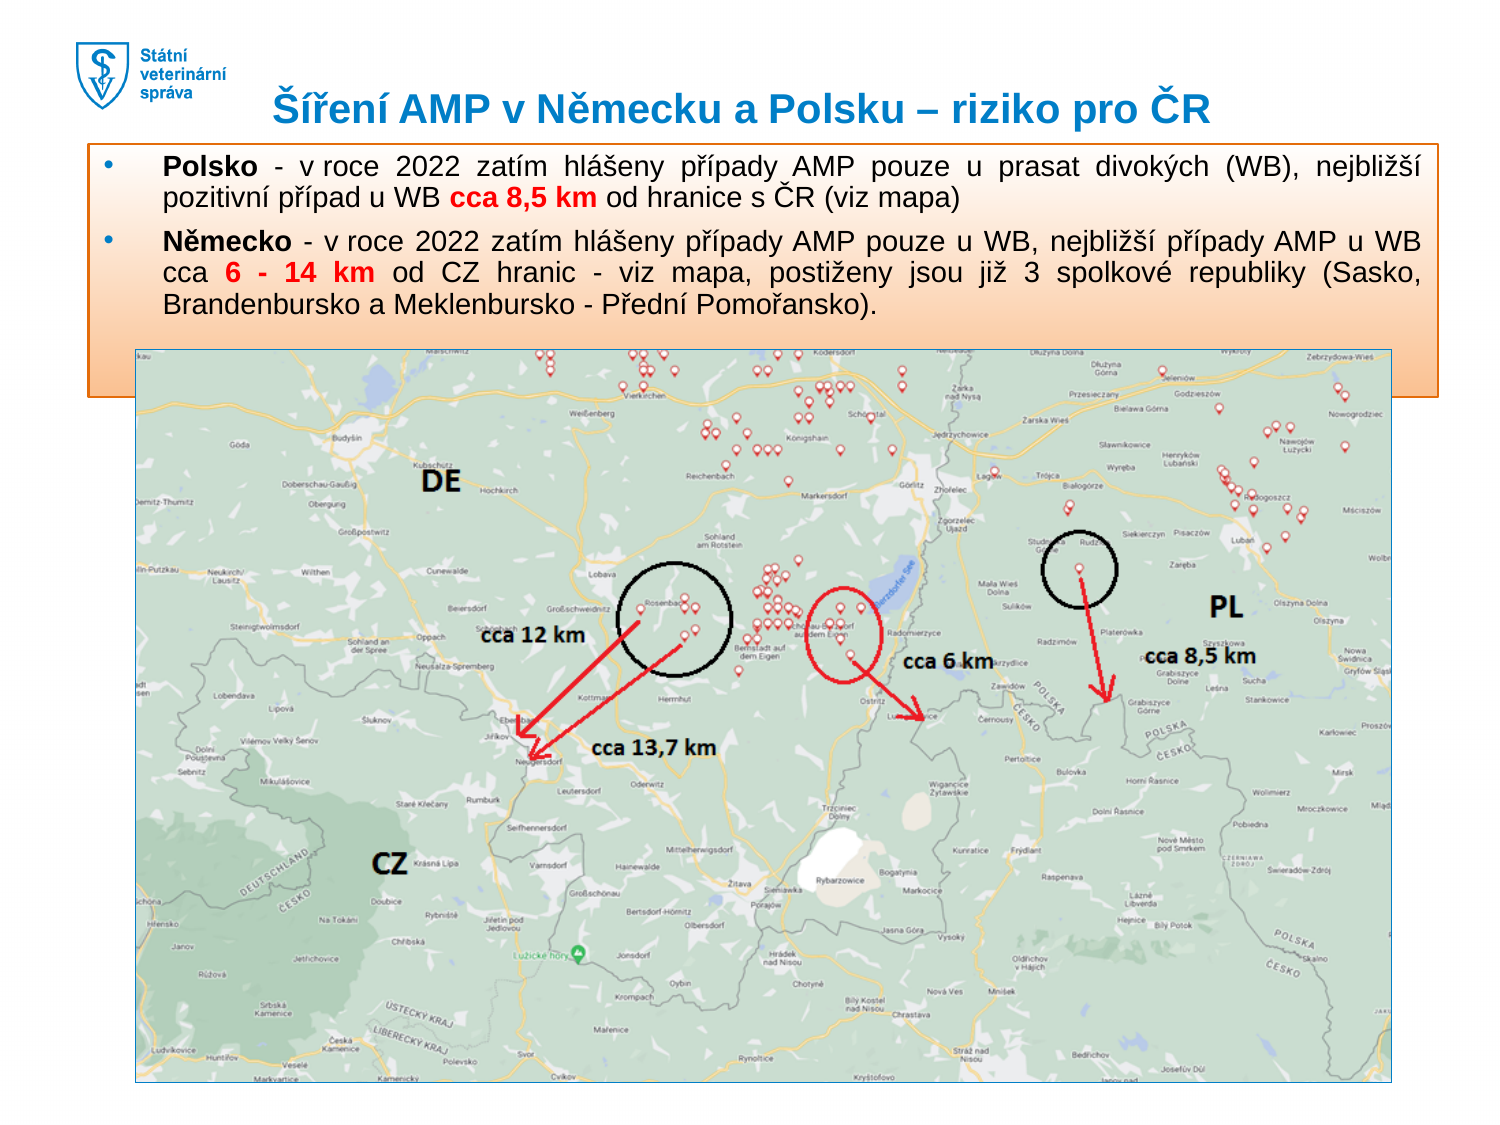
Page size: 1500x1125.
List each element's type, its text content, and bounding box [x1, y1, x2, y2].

list Šíření AMP v Německu a Polsku – riziko pro ČR [75, 49, 1410, 144]
list Polsko - v roce 2022 zatím hlášeny případy AMP pouze u prasat divokých (WB), nejbližší pozitivní případ u WB cca 8,5 km od hranice s ČR (viz mapa) Německo - v roce 2022 zatím hlášeny případy AMP pouze u WB, nejbližší případy AMP u WB cca 6 - 14 km od CZ hranic - viz mapa, postiženy jsou již 3 spolkové republiky (Sasko, Brandenbursko a Meklenbursko - Přední Pomořansko). [88, 143, 1439, 398]
picture [0, 0, 1500, 1125]
